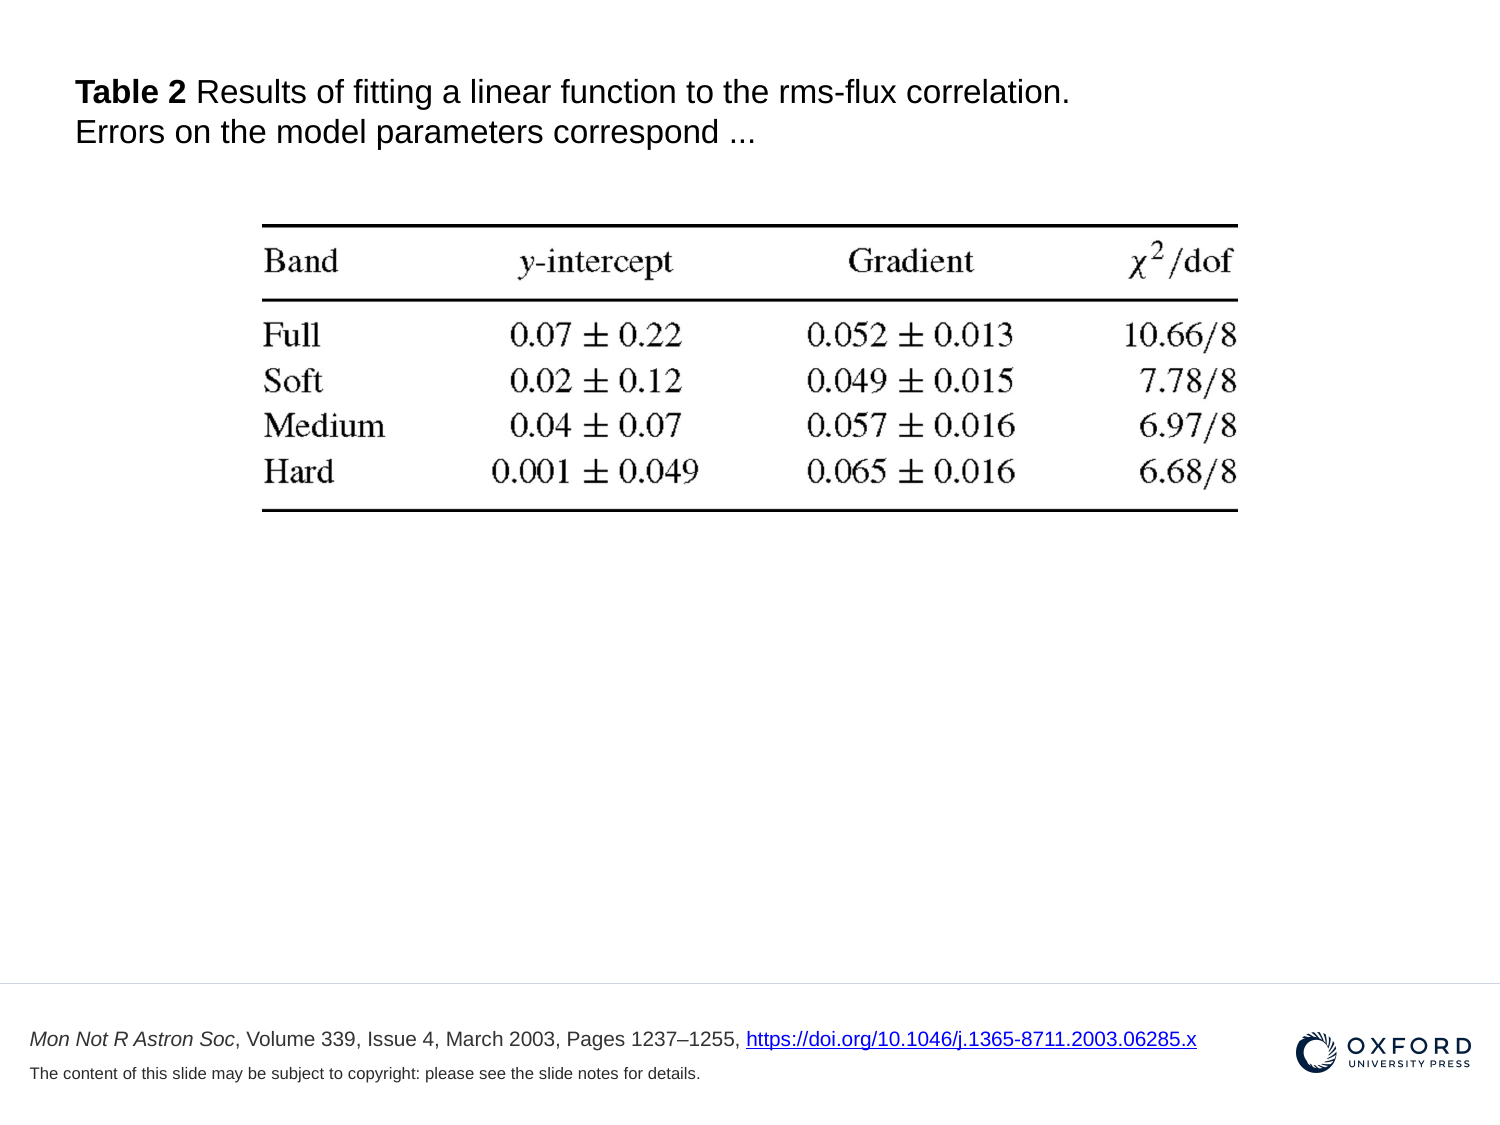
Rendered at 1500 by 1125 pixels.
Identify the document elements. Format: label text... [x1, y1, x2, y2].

picture [262, 224, 1238, 512]
footer Mon Not R Astron Soc, Volume 339, Issue 4, March 2003, Pages 1237–1255, https://doi.org/10.1046/j.1365-8711.2003.06285.x The content of this slide may be subject to copyright: please see the slide notes for details. [0, 983, 1260, 1125]
title Table 2 Results of fitting a linear function to the rms-flux correlation. Errors on the model parameters correspond ... [75, 69, 1078, 171]
picture [1296, 1032, 1471, 1073]
